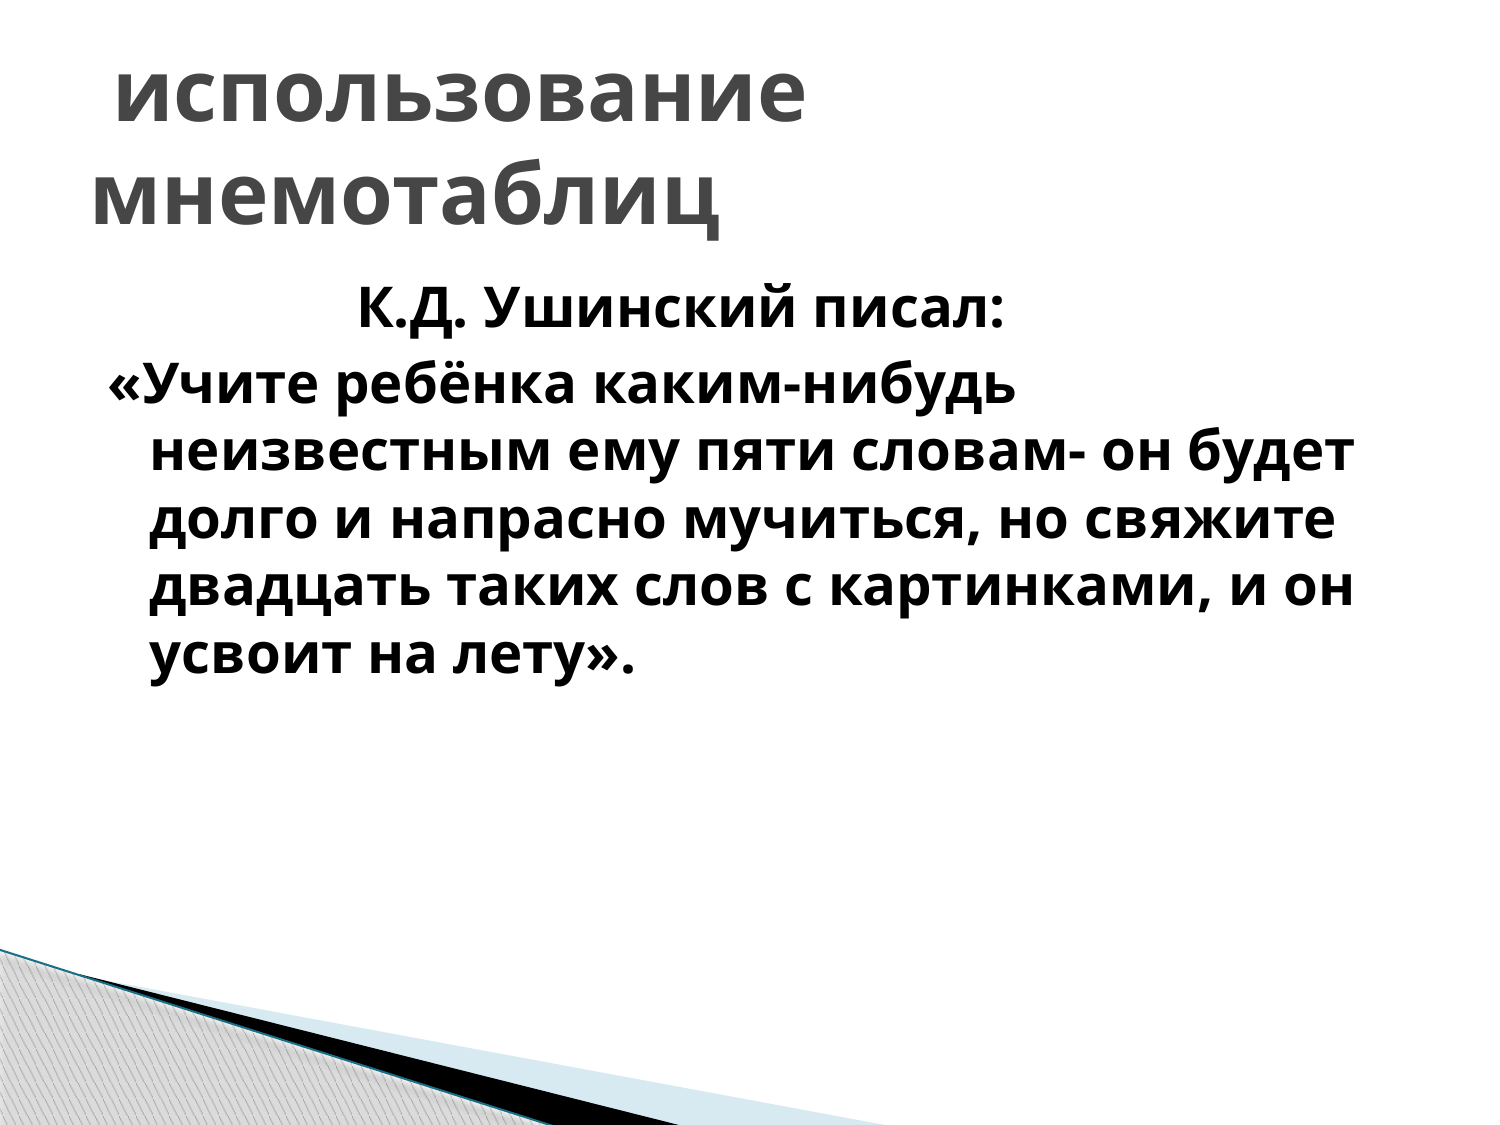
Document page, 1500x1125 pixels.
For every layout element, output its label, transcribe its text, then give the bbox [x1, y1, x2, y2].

list К.Д. Ушинский писал: «Учите ребёнка каким-нибудь неизвестным ему пяти словам- он будет долго и напрасно мучиться, но свяжите двадцать таких слов с картинками, и он усвоит на лету». [75, 233, 1425, 986]
title использование мнемотаблиц [75, 45, 1425, 233]
